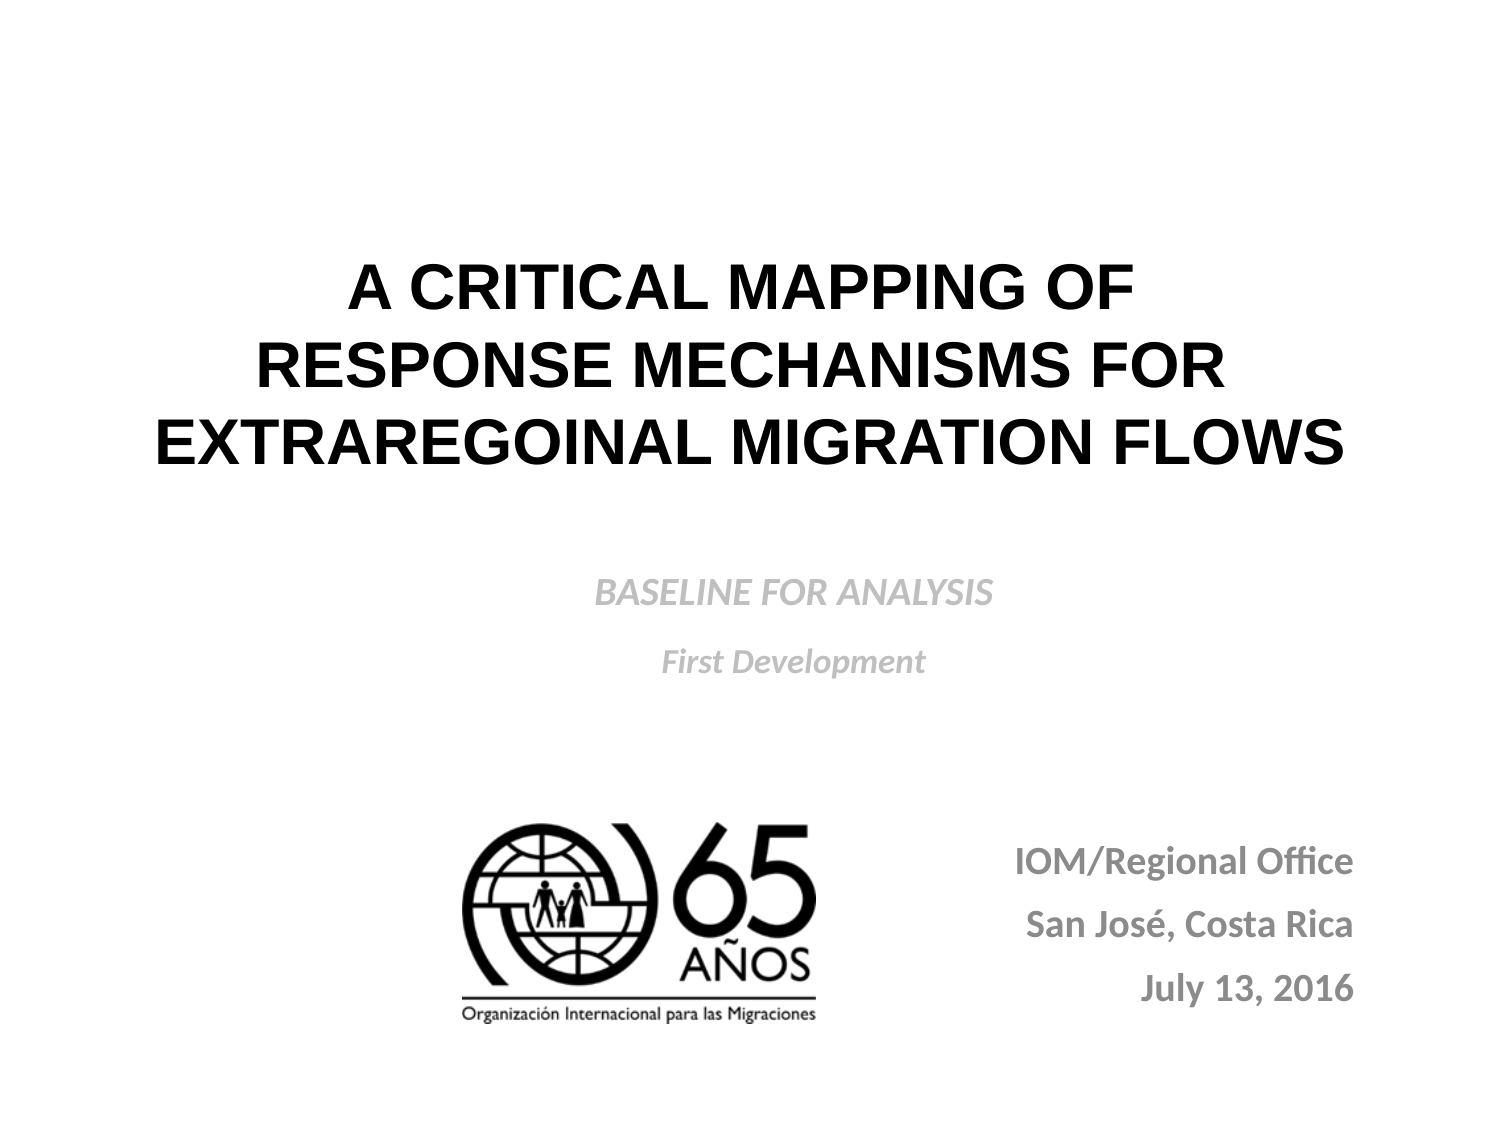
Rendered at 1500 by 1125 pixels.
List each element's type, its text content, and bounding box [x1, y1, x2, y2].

title A CRITICAL MAPPING OF RESPONSE MECHANISMS FOR EXTRAREGOINAL MIGRATION FLOWS [112, 208, 1388, 516]
picture [462, 822, 816, 1024]
subtitle BASELINE FOR ANALYSIS First Development IOM/Regional Office San José, Costa Rica July 13, 2016 [218, 550, 1370, 1024]
